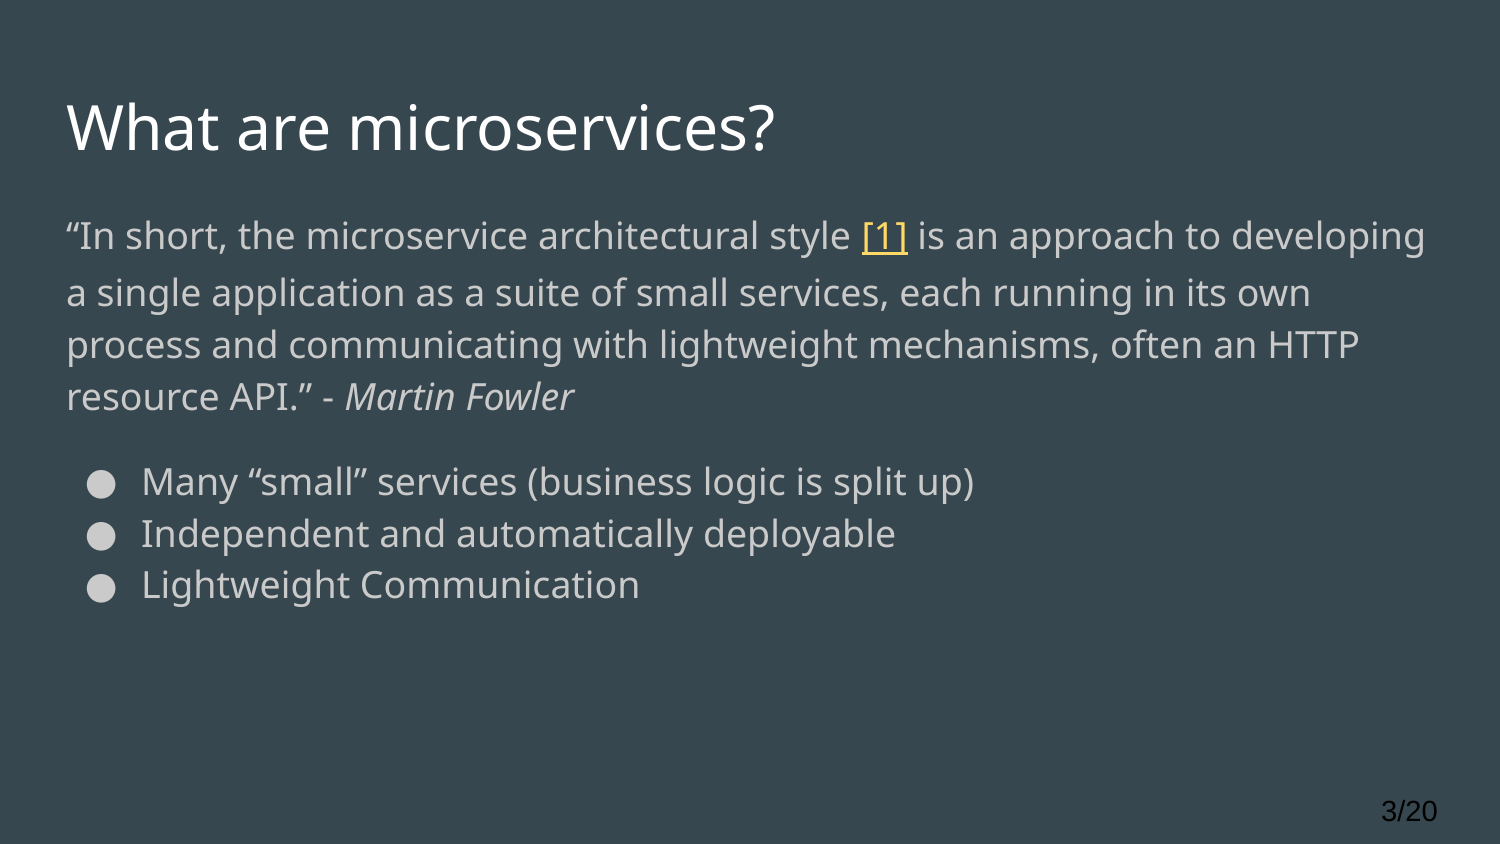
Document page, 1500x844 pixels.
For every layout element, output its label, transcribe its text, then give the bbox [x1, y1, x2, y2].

list “In short, the microservice architectural style [1] is an approach to developing a single application as a suite of small services, each running in its own process and communicating with lightweight mechanisms, often an HTTP resource API.” - Martin Fowler Many “small” services (business logic is split up) Independent and automatically deployable Lightweight Communication [51, 189, 1449, 750]
text_box 3/20 [1366, 784, 1483, 844]
title What are microservices? [51, 72, 1449, 167]
